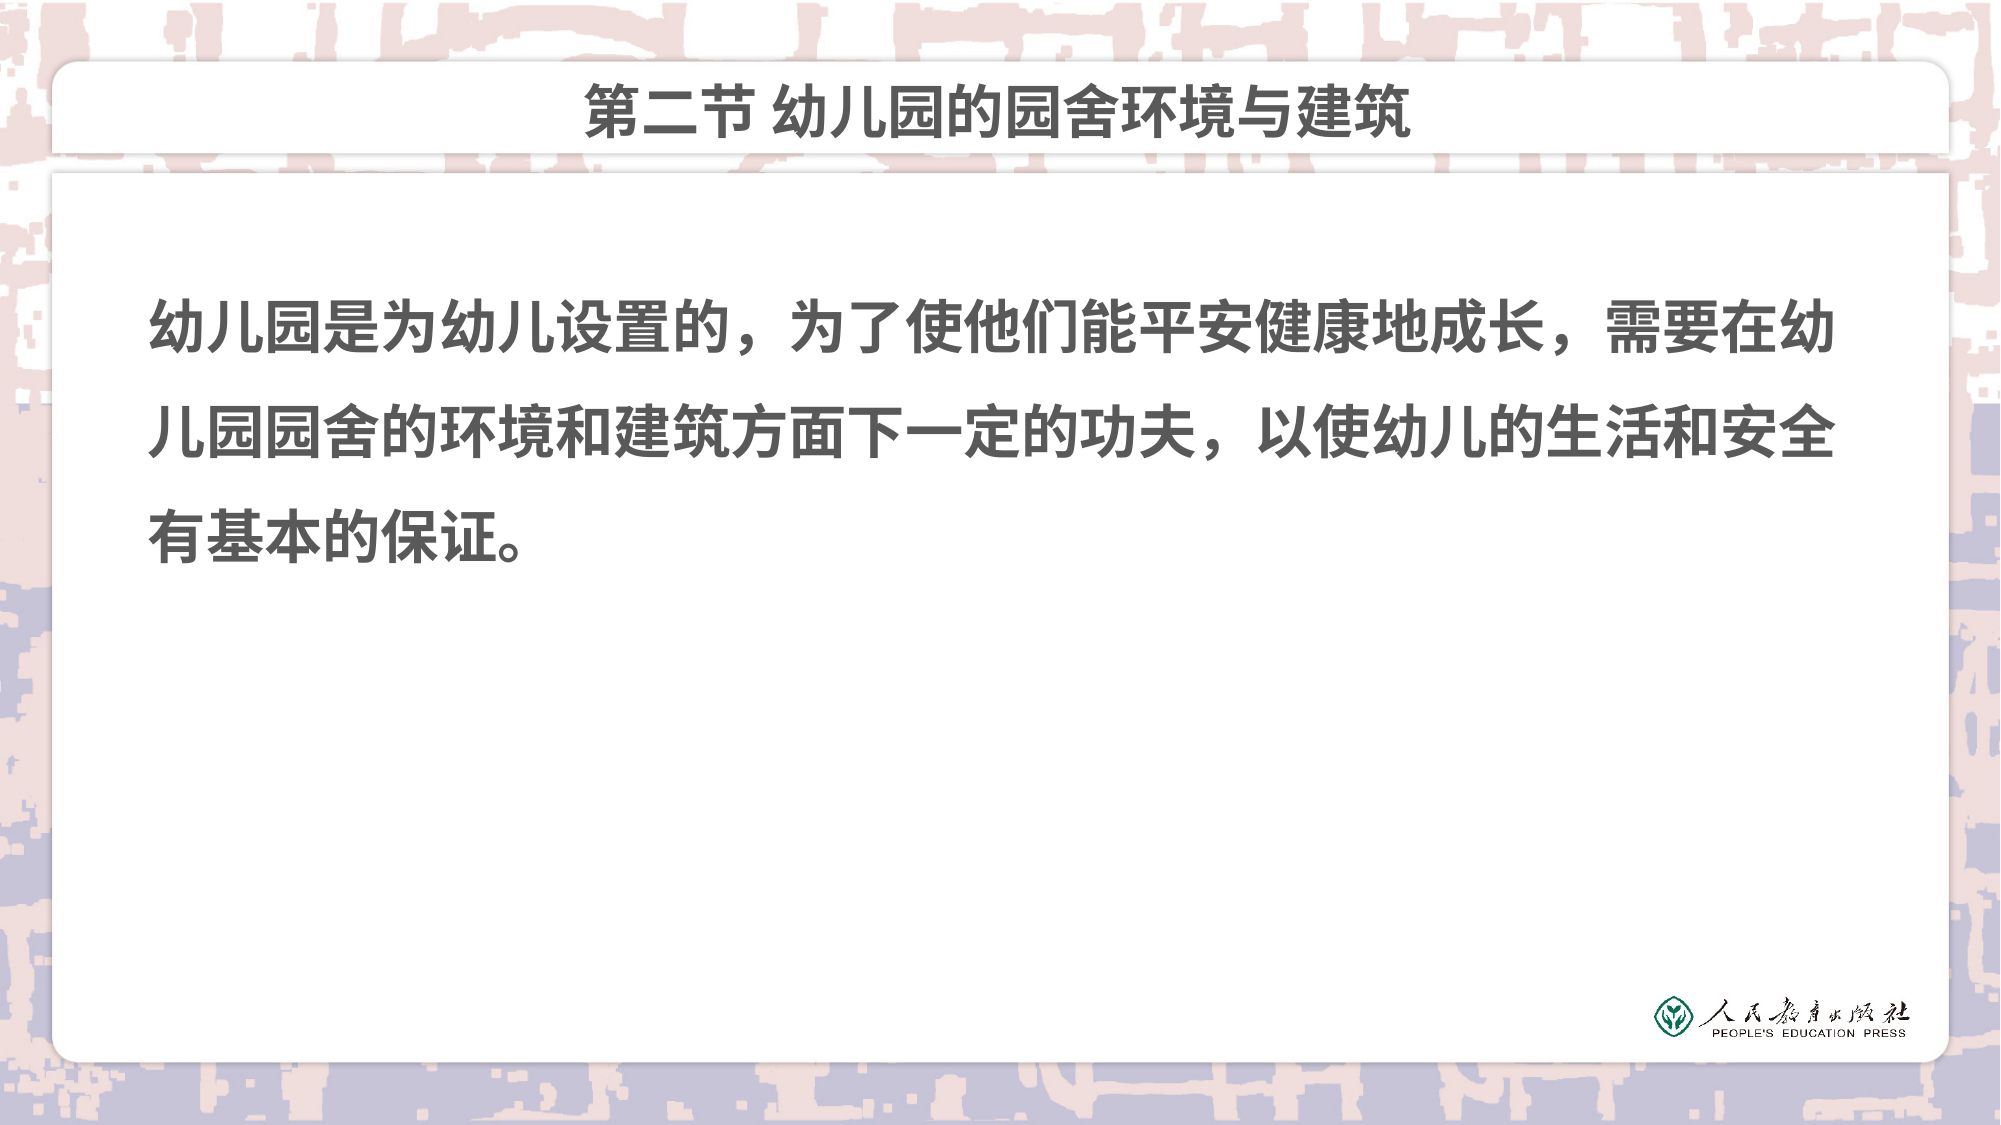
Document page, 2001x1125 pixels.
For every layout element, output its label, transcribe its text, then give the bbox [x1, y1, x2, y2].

list 幼儿园是为幼儿设置的，为了使他们能平安健康地成长，需要在幼儿园园舍的环境和建筑方面下一定的功夫，以使幼儿的生活和安全有基本的保证。 [132, 247, 1858, 962]
picture [0, 0, 2001, 1125]
title 第二节 幼儿园的园舍环境与建筑 [50, 66, 1945, 162]
